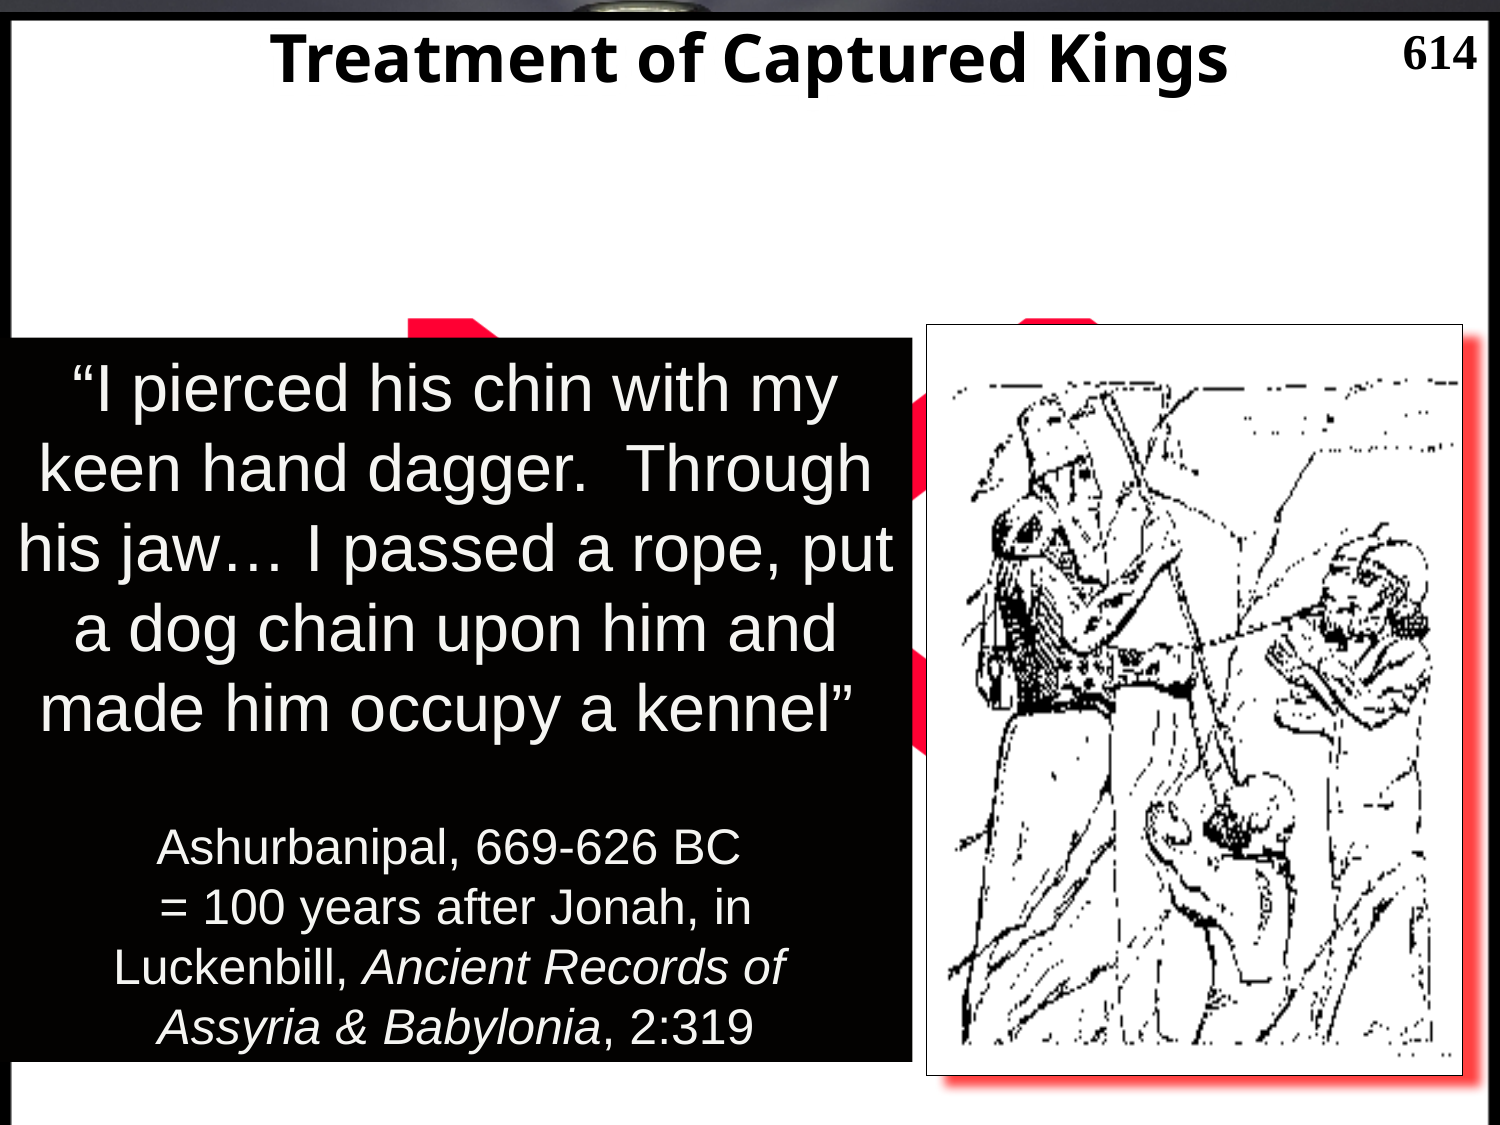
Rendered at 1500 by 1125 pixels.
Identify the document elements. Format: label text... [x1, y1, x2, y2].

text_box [0, 12, 1500, 1125]
picture [926, 324, 1463, 1076]
title Treatment of Captured Kings [0, 0, 1500, 12]
